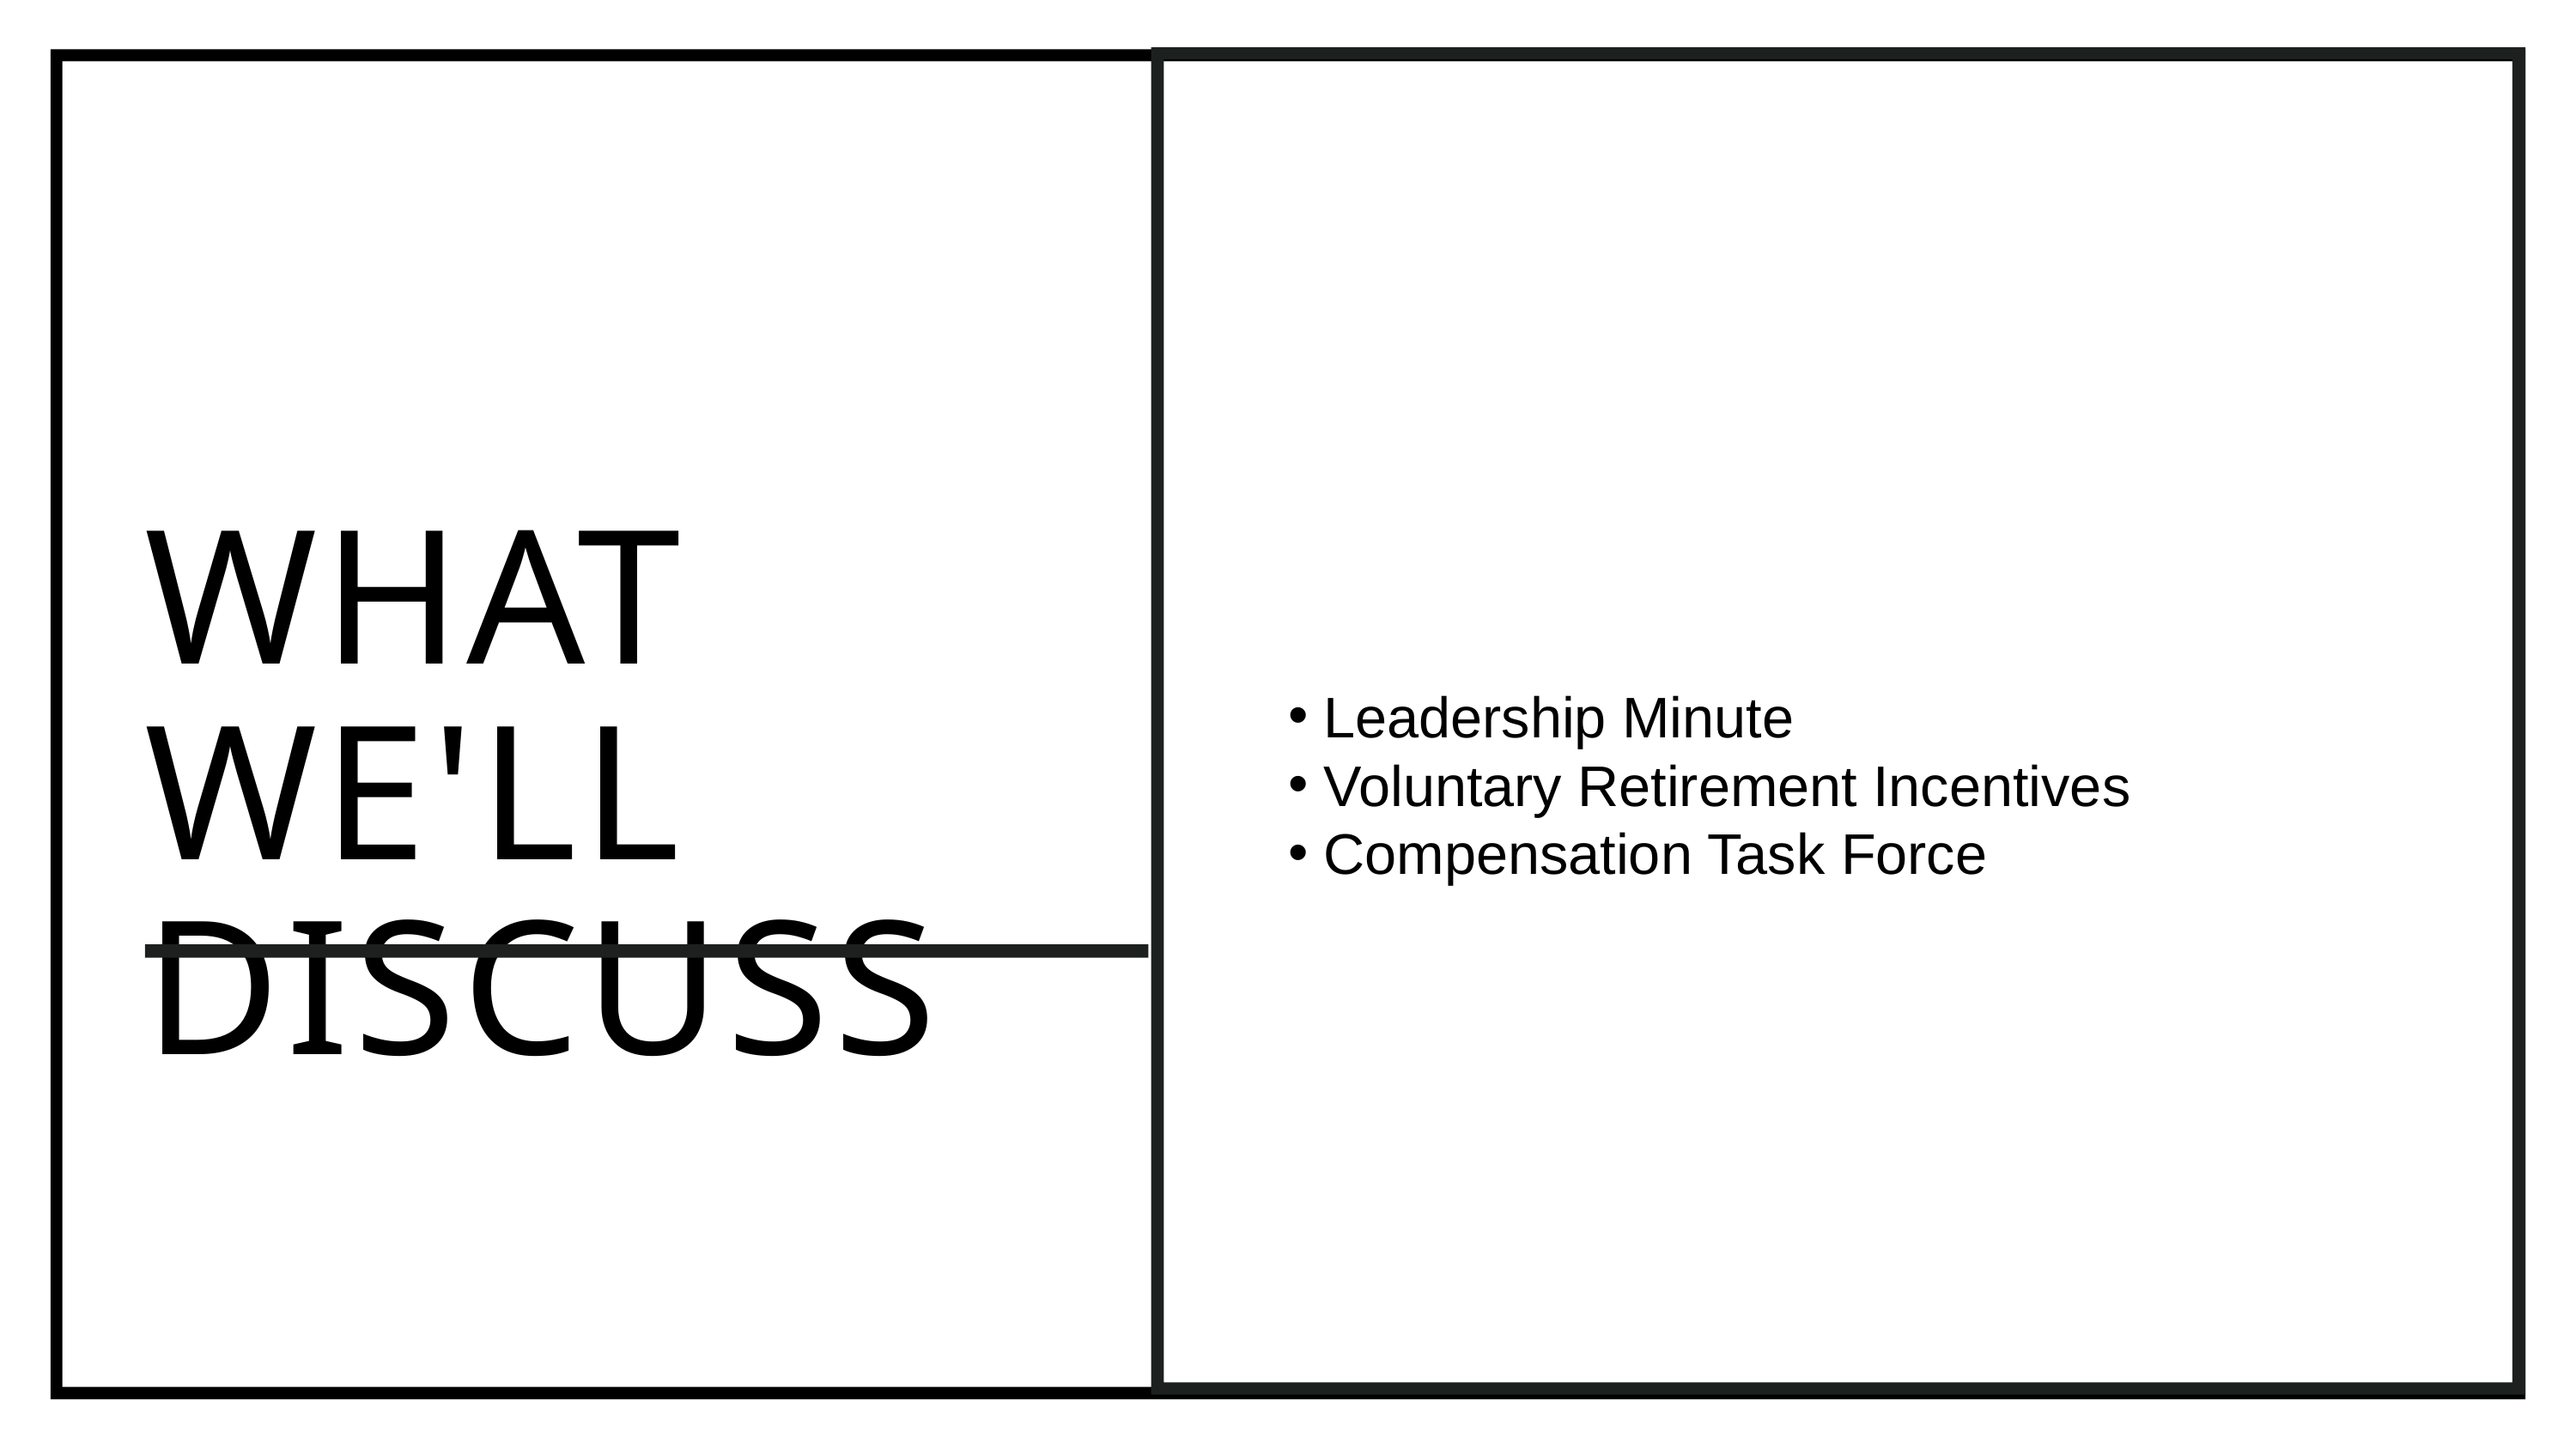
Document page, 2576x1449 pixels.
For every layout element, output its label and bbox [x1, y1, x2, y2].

text_box [1151, 46, 2526, 1395]
text_box [144, 490, 1149, 958]
text_box [50, 49, 1149, 1400]
